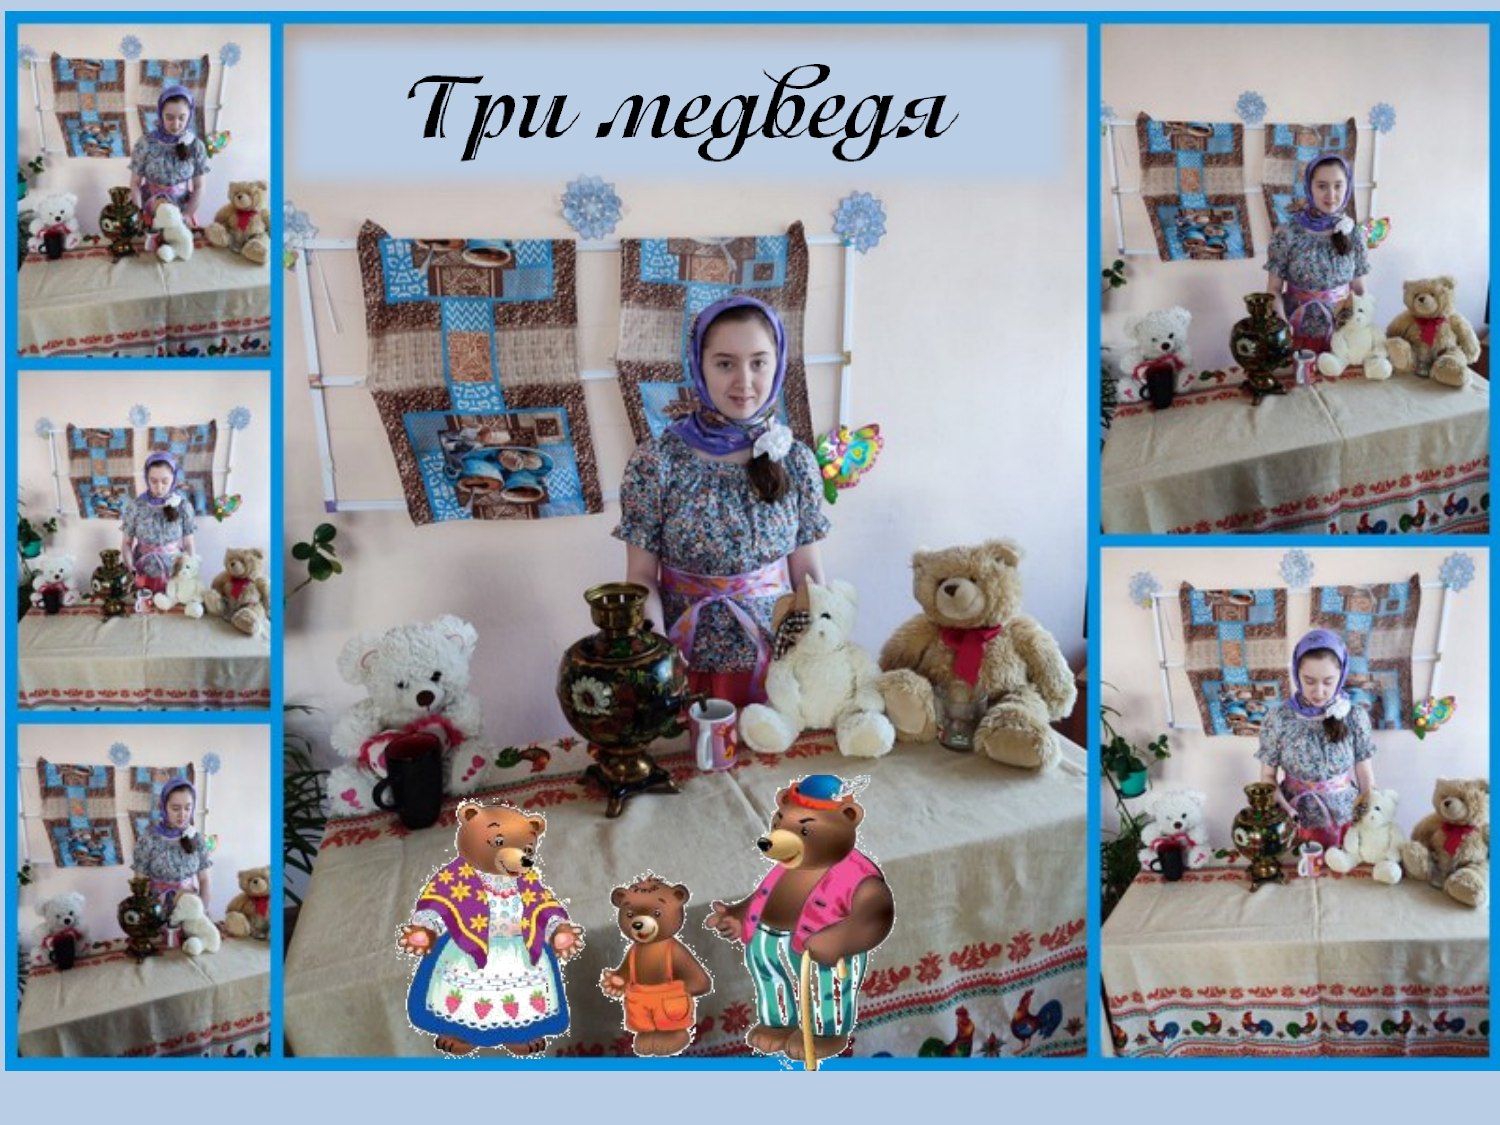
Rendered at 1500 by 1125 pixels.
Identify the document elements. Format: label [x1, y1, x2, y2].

picture [273, 22, 1081, 197]
text_box [395, 798, 597, 1059]
list [5, 11, 1500, 1071]
picture [596, 770, 916, 1071]
